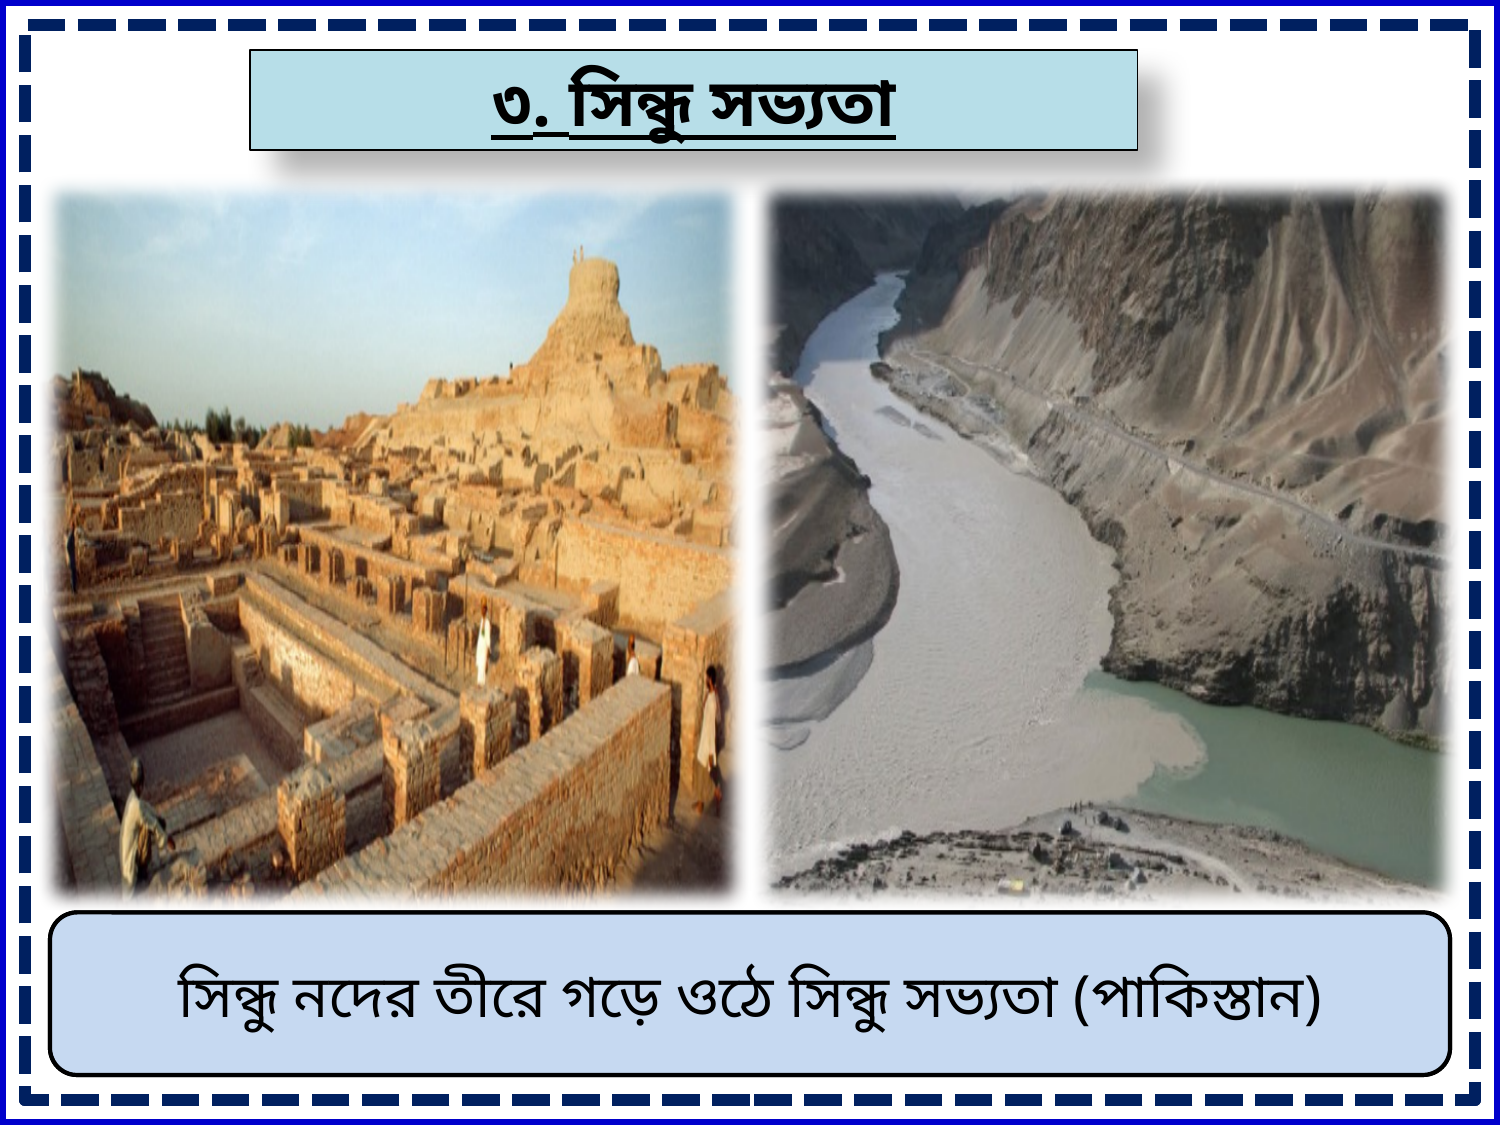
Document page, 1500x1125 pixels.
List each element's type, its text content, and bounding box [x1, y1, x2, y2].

text_box সিন্ধু নদের তীরে গড়ে ওঠে সিন্ধু সভ্যতা (পাকিস্তান) [47, 921, 1453, 1078]
text_box ৩. সিন্ধু সভ্যতা [249, 49, 1138, 151]
picture [37, 174, 1463, 913]
